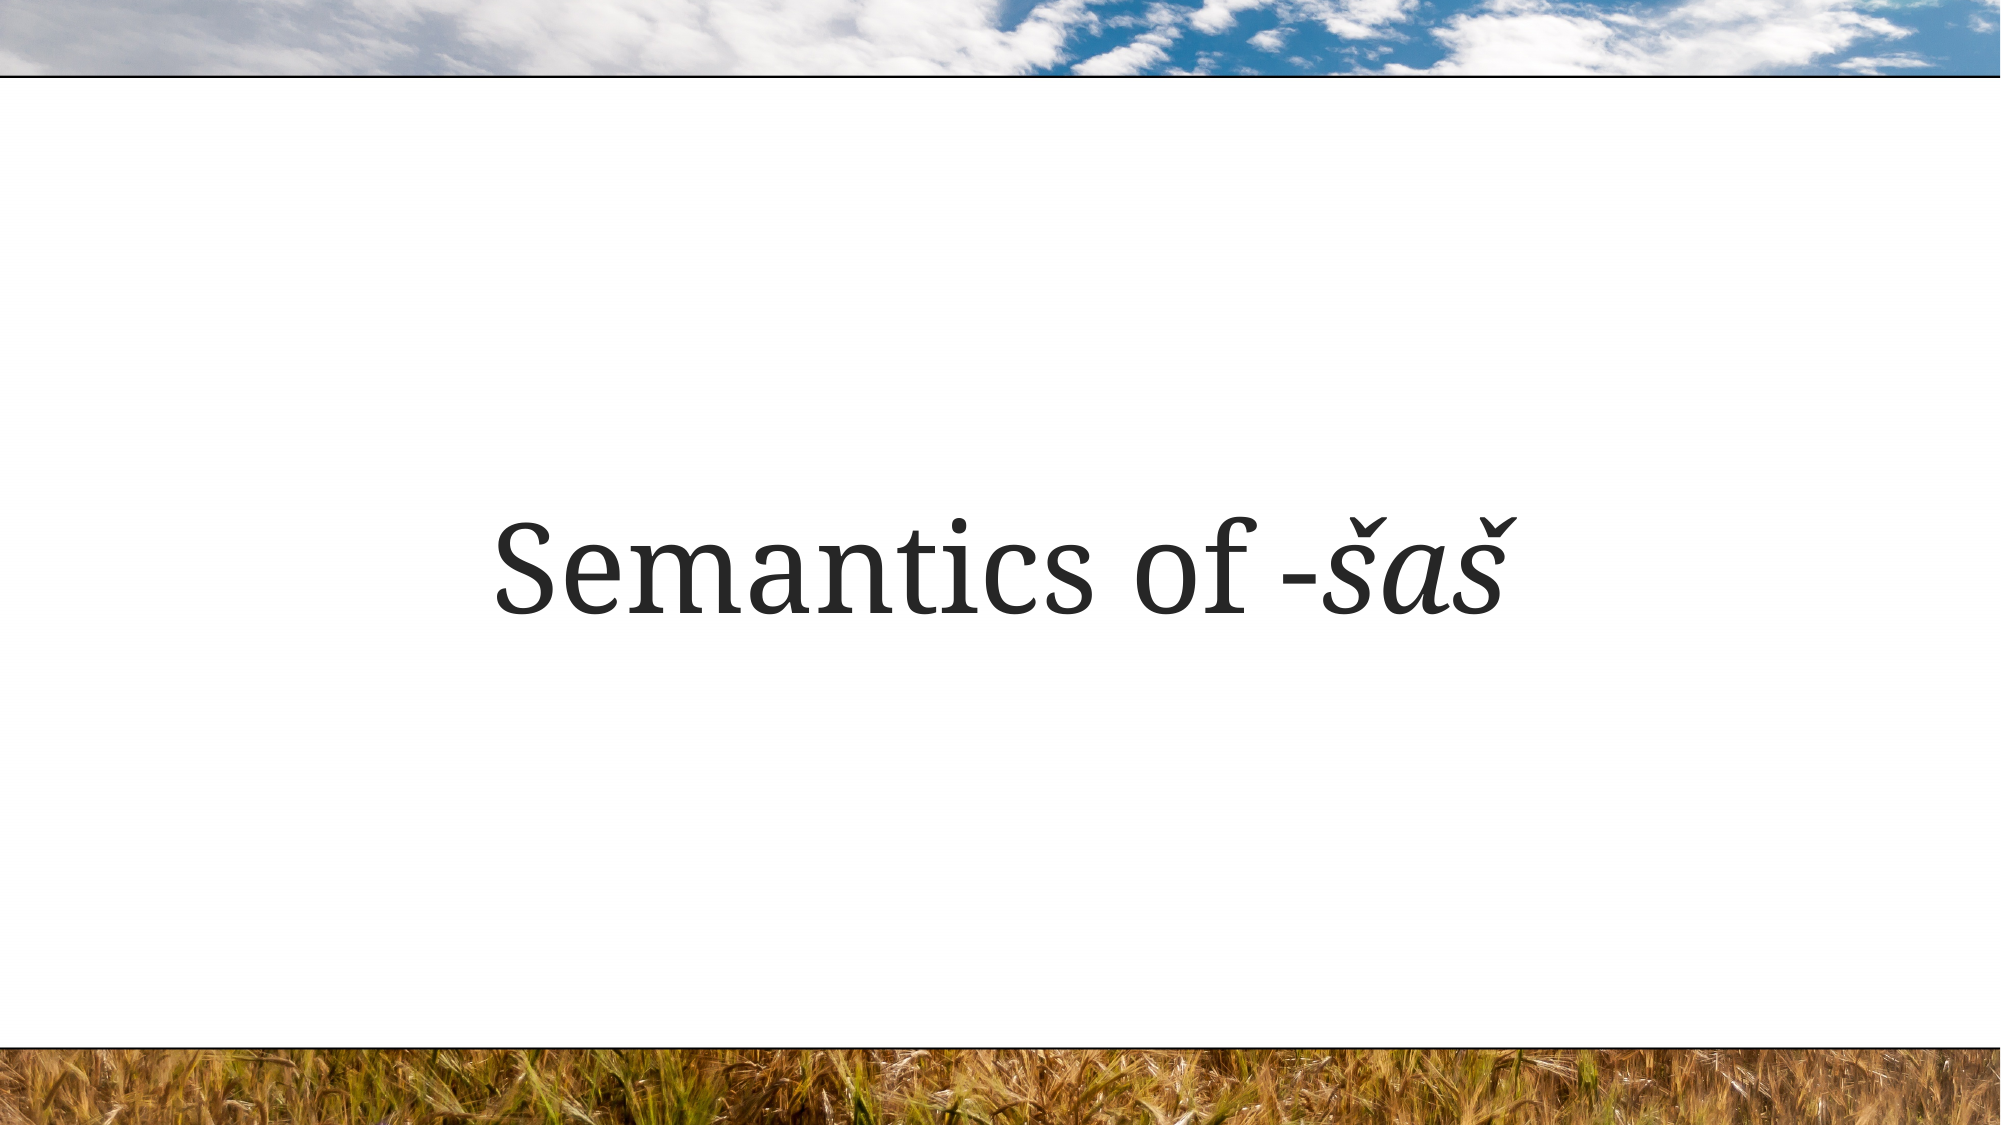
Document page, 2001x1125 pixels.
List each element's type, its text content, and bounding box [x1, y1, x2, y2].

title Semantics of -šaš [211, 478, 1789, 647]
picture [0, 0, 2001, 1125]
